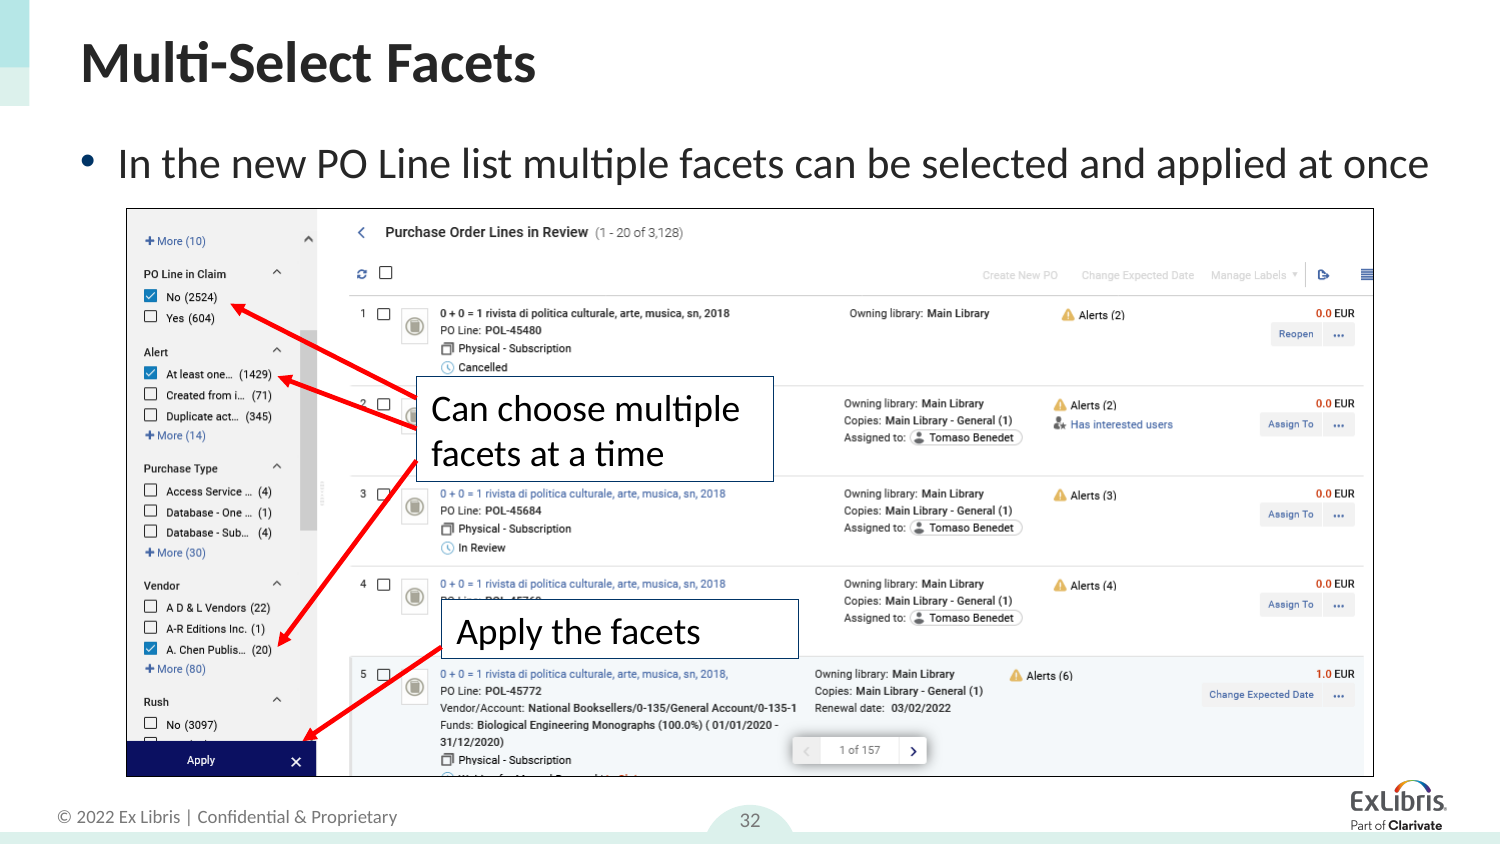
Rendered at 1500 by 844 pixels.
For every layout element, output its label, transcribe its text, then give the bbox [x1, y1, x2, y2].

list In the new PO Line list multiple facets can be selected and applied at once [64, 126, 1447, 765]
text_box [277, 376, 417, 430]
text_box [229, 303, 417, 399]
picture [1351, 780, 1447, 830]
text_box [277, 460, 417, 648]
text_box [302, 646, 442, 742]
slide_number 32 [705, 789, 795, 844]
title Multi-Select Facets [64, 11, 1447, 107]
picture [126, 208, 1374, 777]
